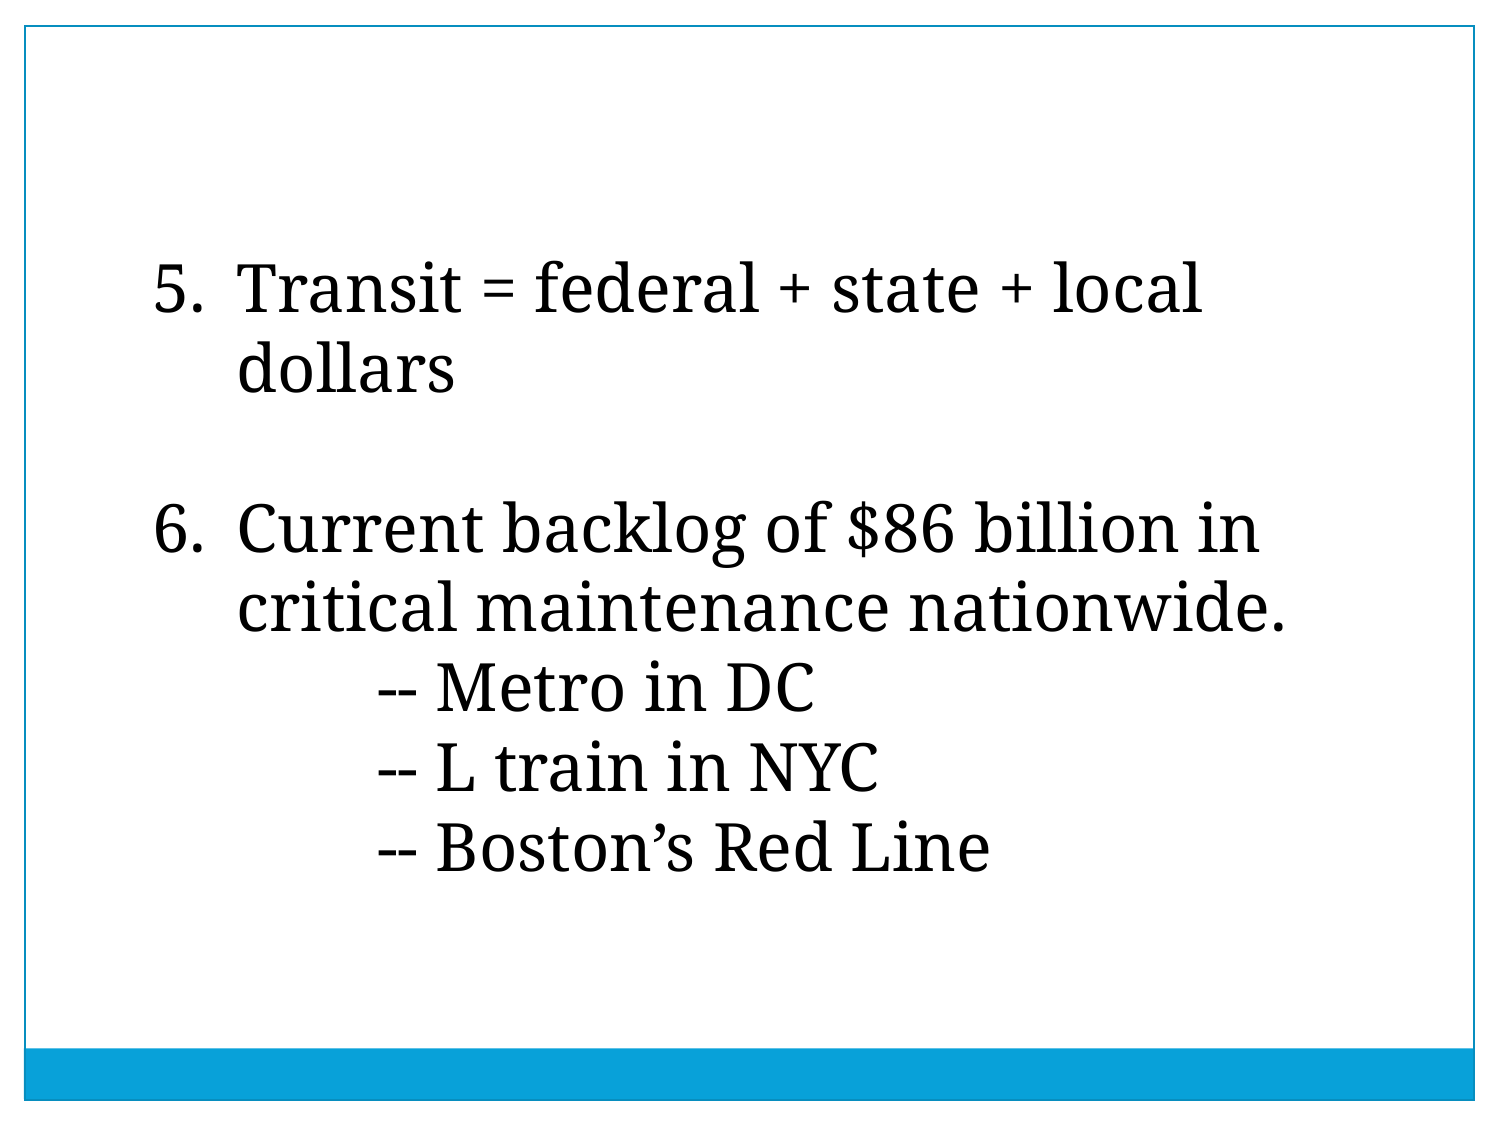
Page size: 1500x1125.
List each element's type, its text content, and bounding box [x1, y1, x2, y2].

text_box Transit = federal + state + local dollars Current backlog of $86 billion in critical maintenance nationwide. -- Metro in DC -- L train in NYC -- Boston’s Red Line [137, 238, 1425, 1053]
